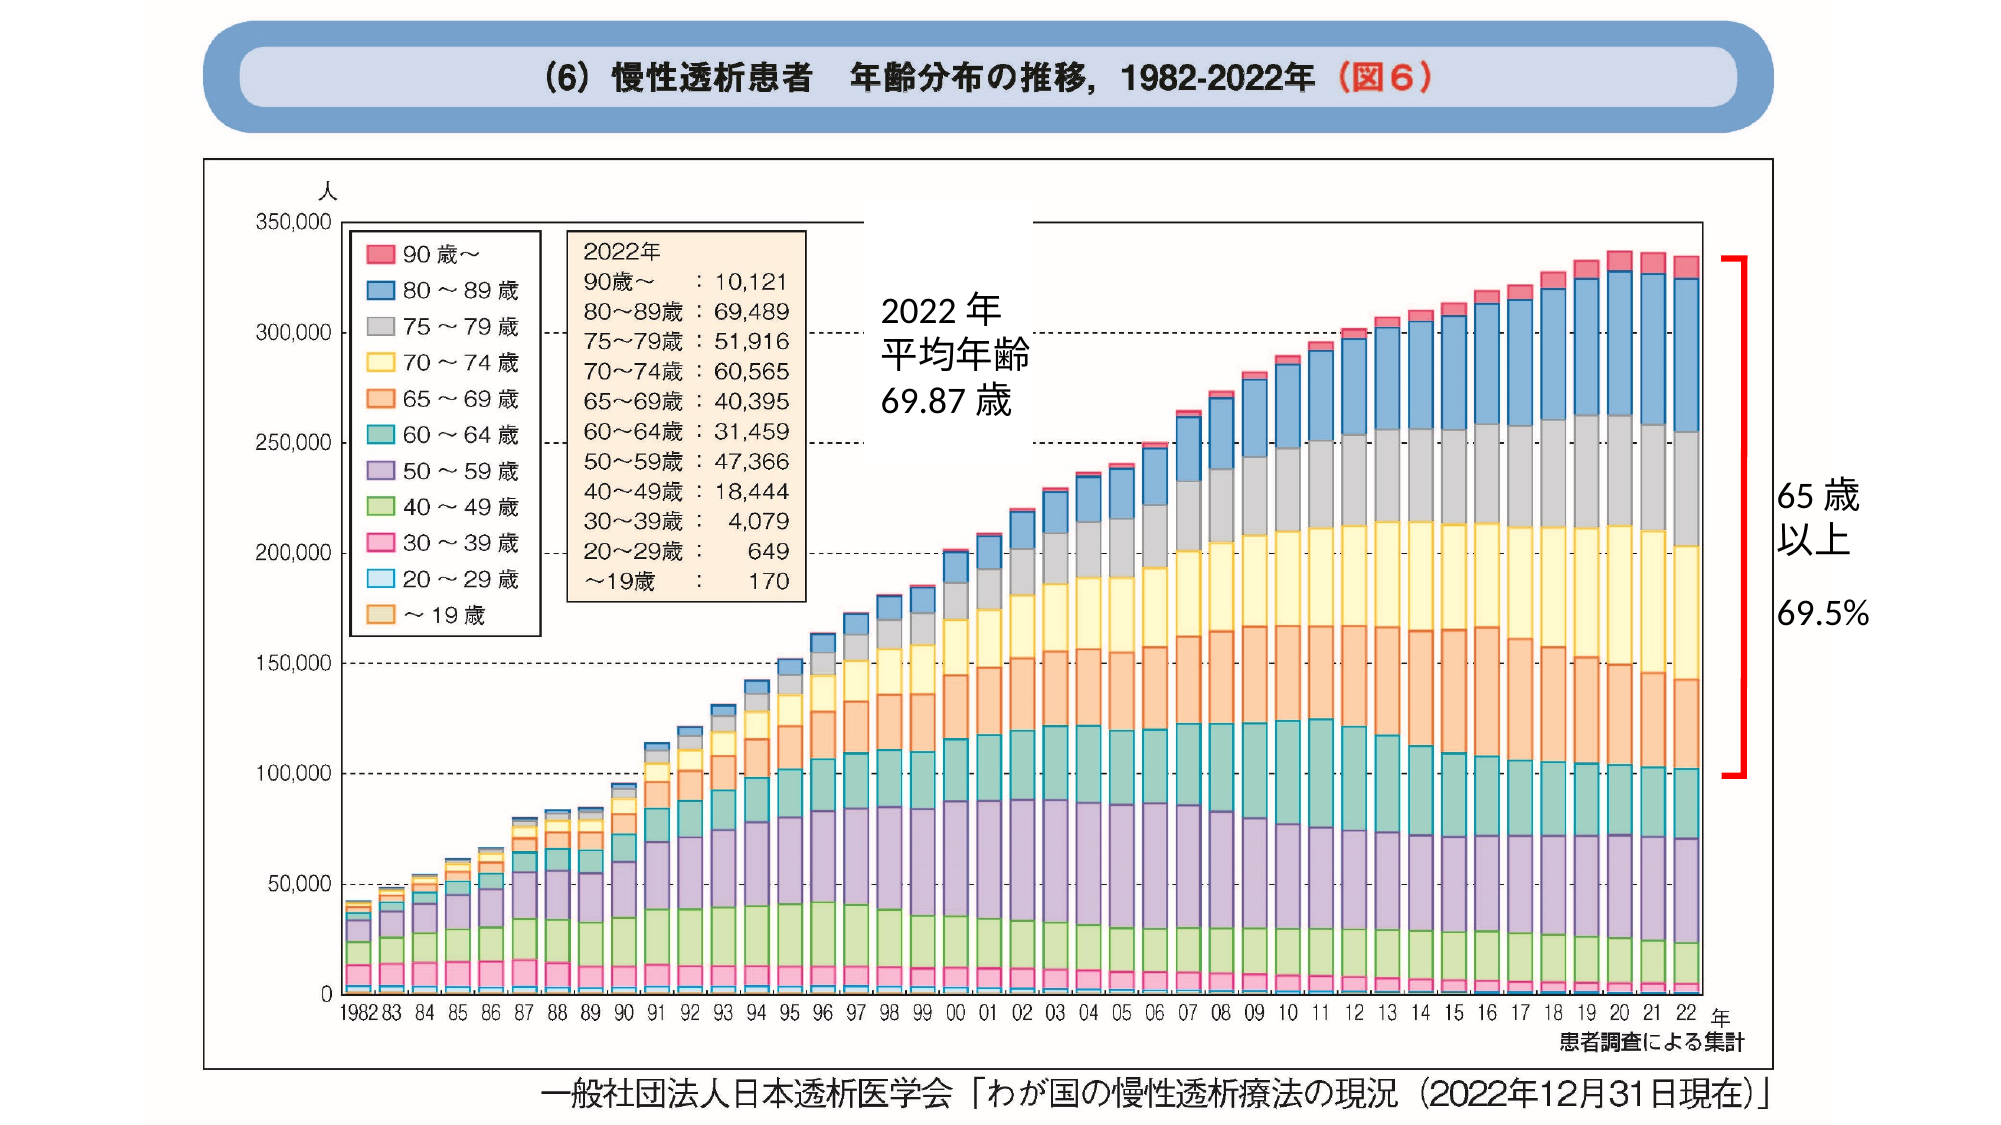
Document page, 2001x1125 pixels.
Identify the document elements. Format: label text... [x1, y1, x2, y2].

text_box 65歳 以上 69.5% [1830, 464, 1914, 641]
picture [146, 0, 1830, 1125]
